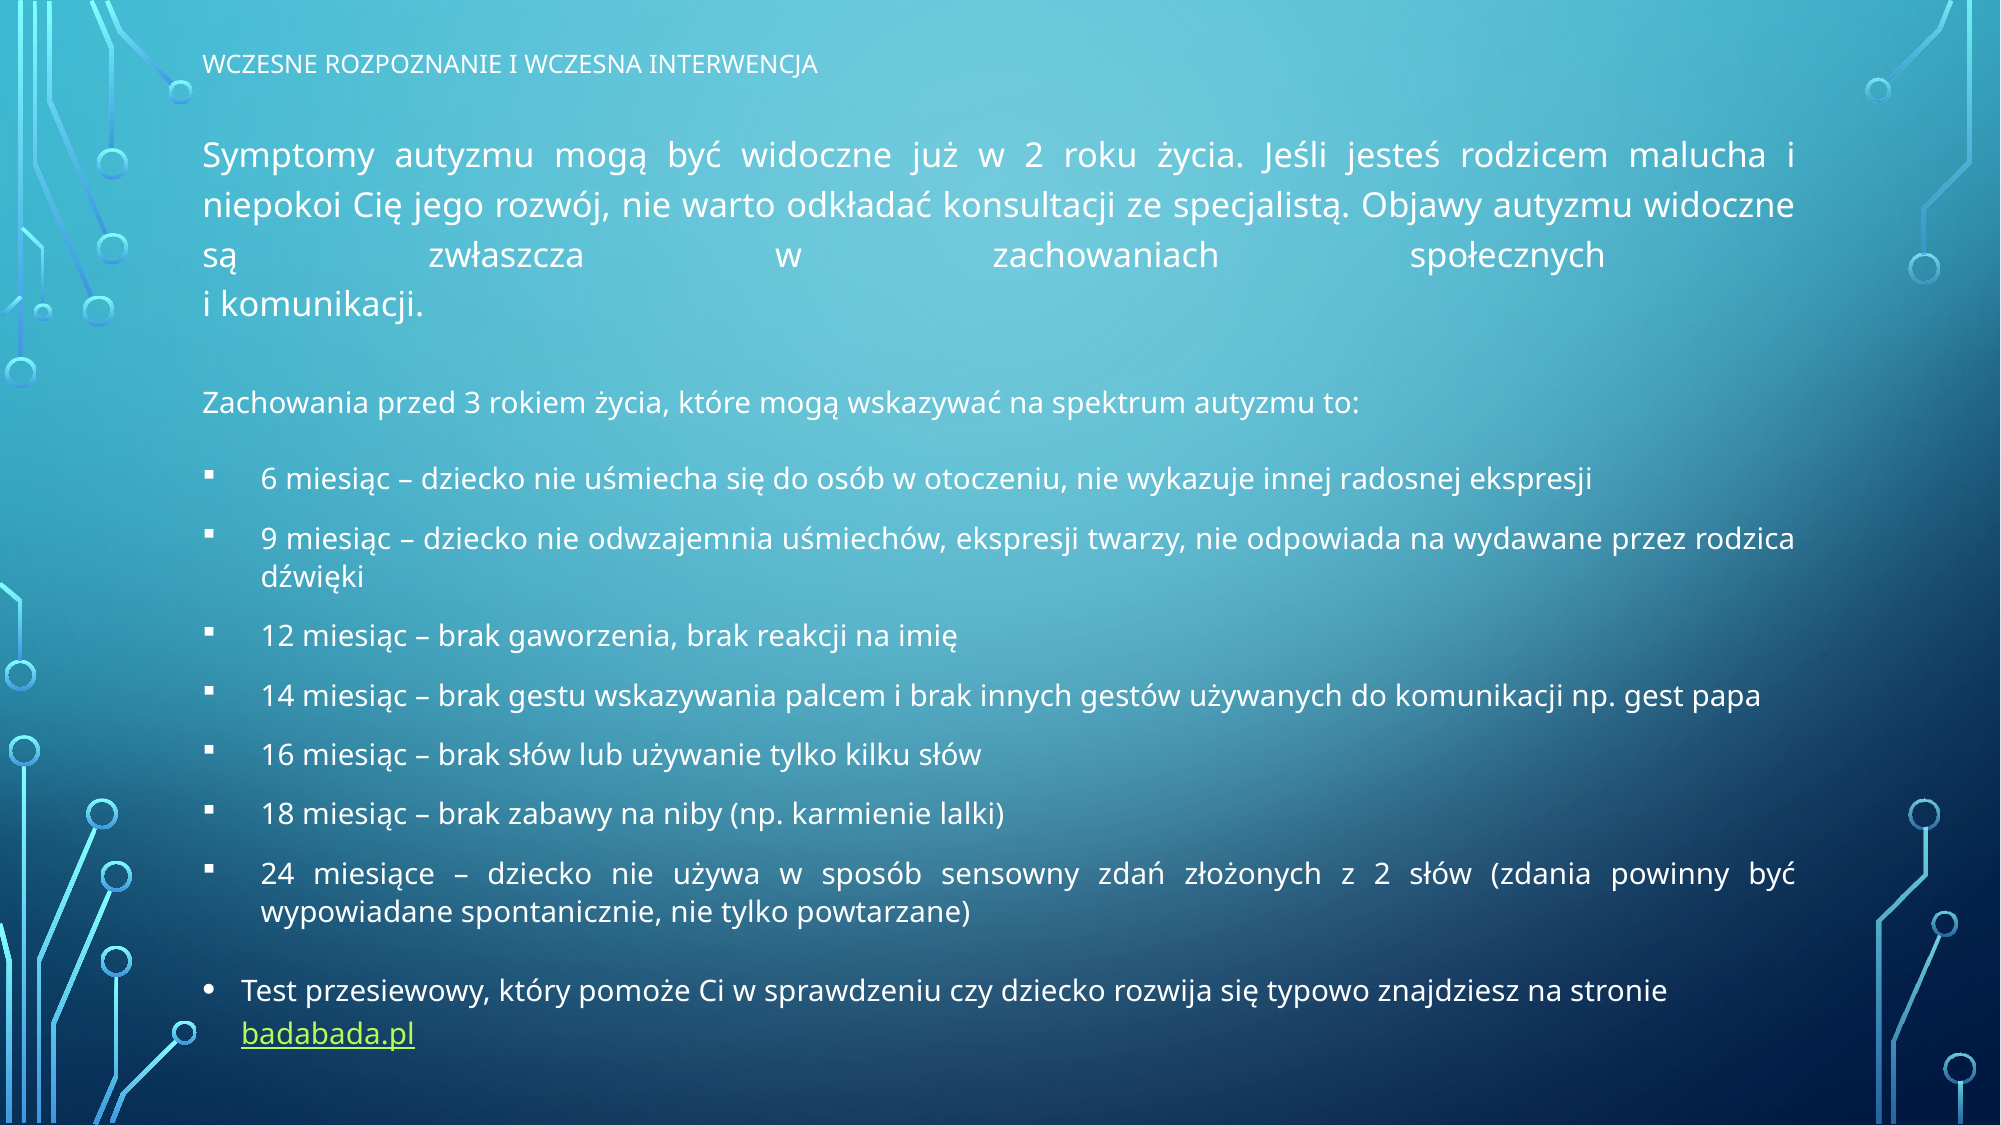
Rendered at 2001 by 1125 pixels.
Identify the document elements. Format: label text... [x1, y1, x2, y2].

title Wczesne rozpoznanie i wczesna interwencja [187, 16, 1813, 117]
list Symptomy autyzmu mogą być widoczne już w 2 roku życia. Jeśli jesteś rodzicem malucha i niepokoi Cię jego rozwój, nie warto odkładać konsultacji ze specjalistą. Objawy autyzmu widoczne są zwłaszcza w zachowaniach społecznych i komunikacji. Zachowania przed 3 rokiem życia, które mogą wskazywać na spektrum autyzmu to: 6 miesiąc – dziecko nie uśmiecha się do osób w otoczeniu, nie wykazuje innej radosnej ekspresji 9 miesiąc – dziecko nie odwzajemnia uśmiechów, ekspresji twarzy, nie odpowiada na wydawane przez rodzica dźwięki 12 miesiąc – brak gaworzenia, brak reakcji na imię 14 miesiąc – brak gestu wskazywania palcem i brak innych gestów używanych do komunikacji np. gest papa 16 miesiąc – brak słów lub używanie tylko kilku słów 18 miesiąc – brak zabawy na niby (np. karmienie lalki) 24 miesiące – dziecko nie używa w sposób sensowny zdań złożonych z 2 słów (zdania powinny być wypowiadane spontanicznie, nie tylko powtarzane) Test przesiewowy, który pomoże Ci w sprawdzeniu czy dziecko rozwija się typowo znajdziesz na stronie badabada.pl [187, 117, 1813, 1084]
